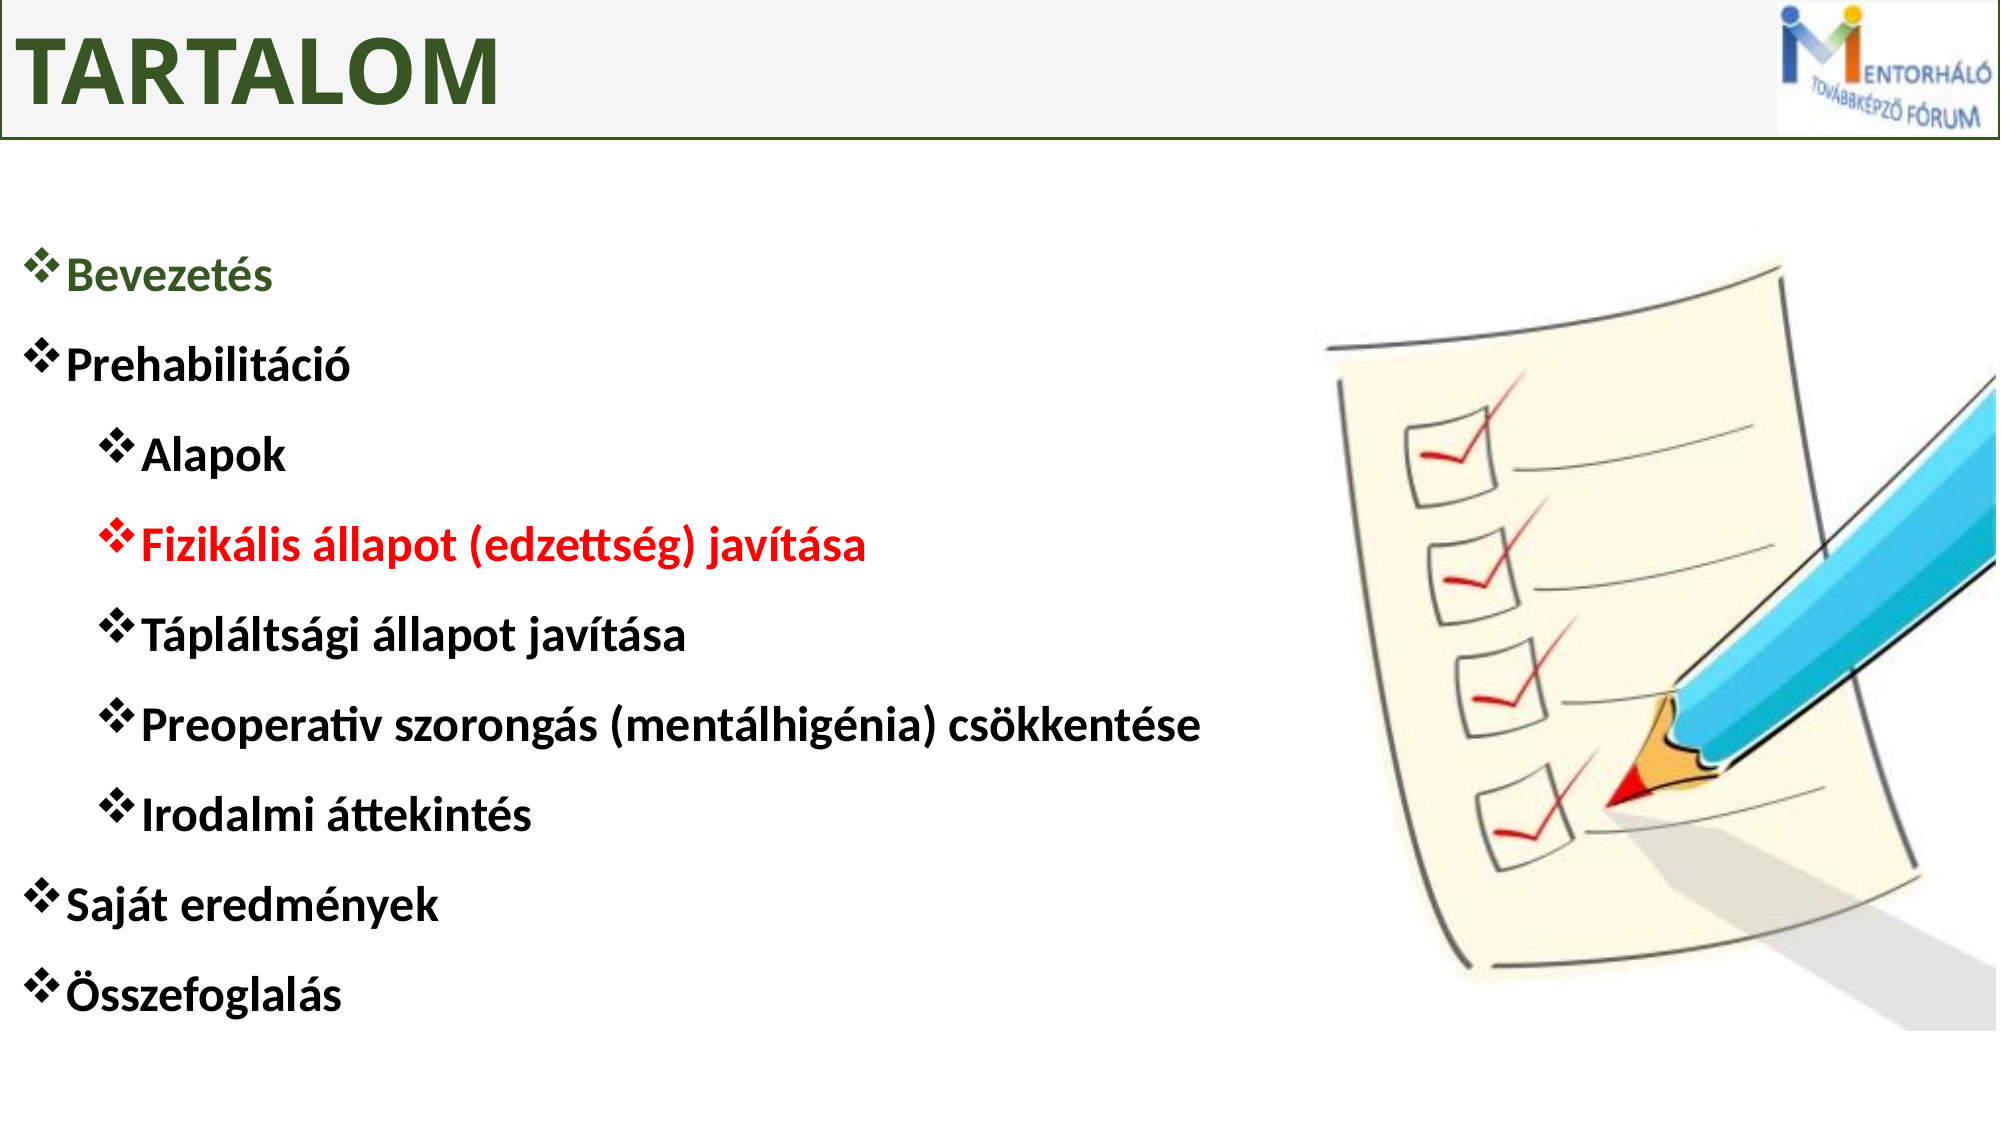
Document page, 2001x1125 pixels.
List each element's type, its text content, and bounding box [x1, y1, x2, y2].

picture [1777, 2, 1997, 135]
picture [1222, 197, 1996, 1031]
text_box Bevezetés Prehabilitáció Alapok Fizikális állapot (edzettség) javítása Tápláltsági állapot javítása Preoperativ szorongás (mentálhigénia) csökkentése Irodalmi áttekintés Saját eredmények Összefoglalás [4, 204, 1222, 1030]
text_box TARTALOM [0, 0, 2000, 140]
